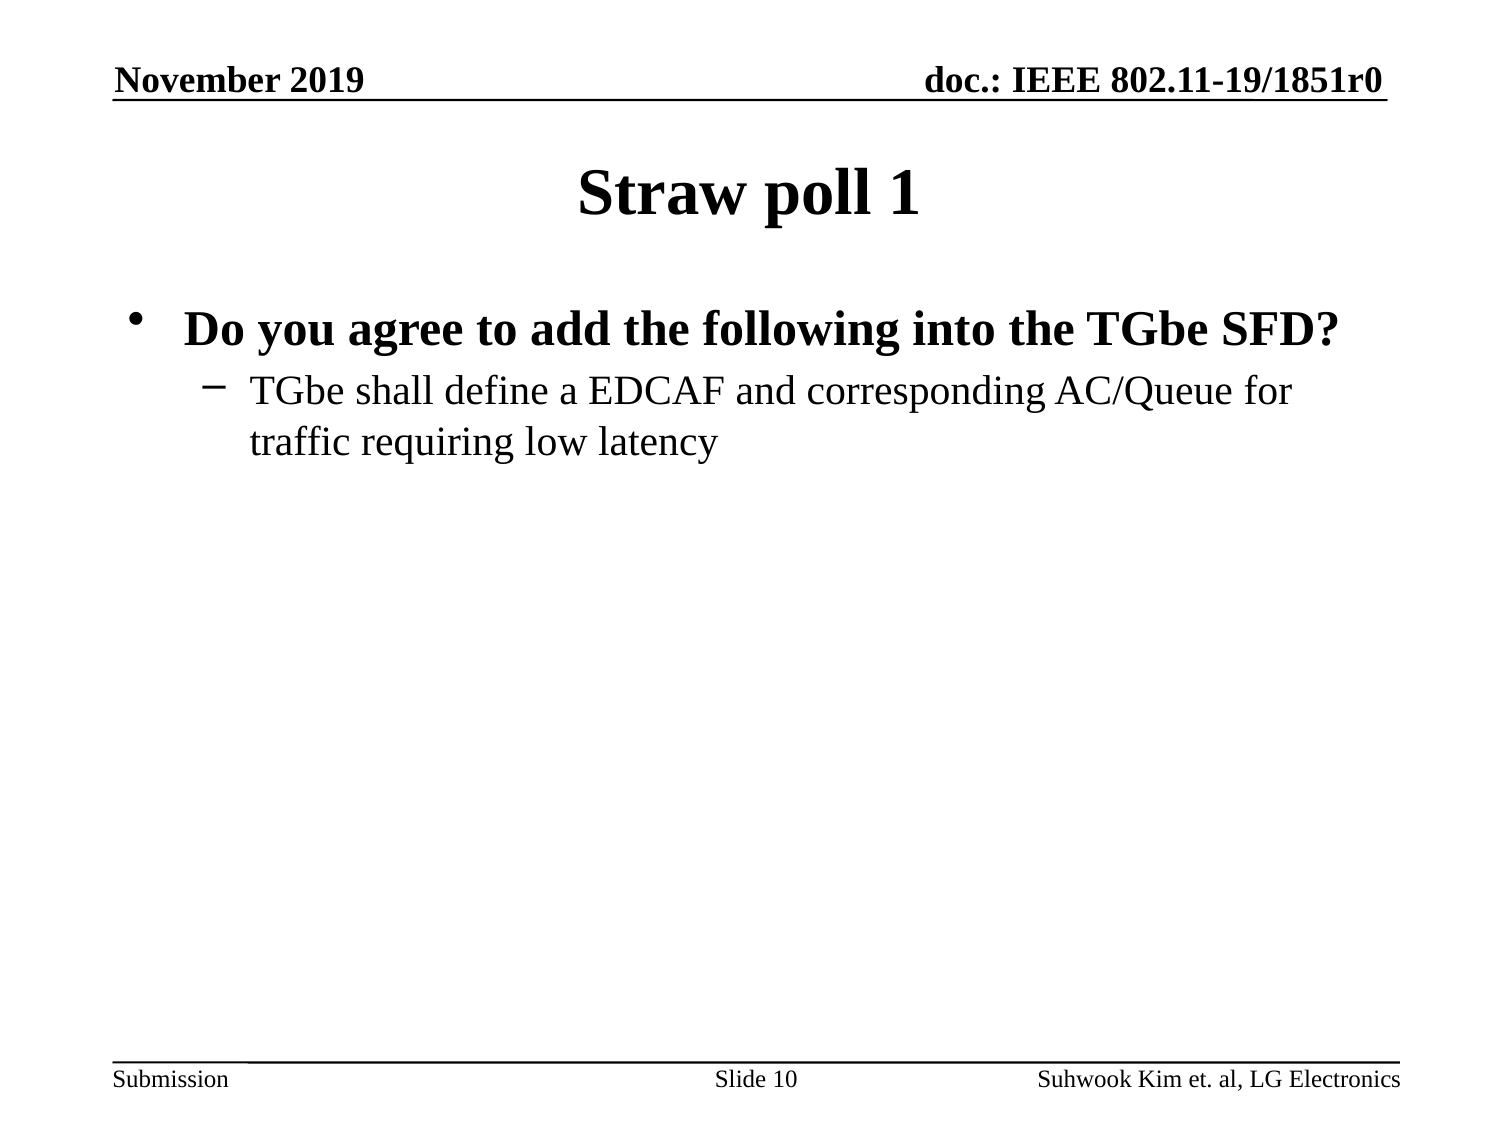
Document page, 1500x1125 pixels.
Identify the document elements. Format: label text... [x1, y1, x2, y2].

slide_number Slide 10 [712, 1061, 800, 1093]
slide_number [114, 54, 374, 101]
title Straw poll 1 [112, 112, 1388, 263]
list Do you agree to add the following into the TGbe SFD? TGbe shall define a EDCAF and corresponding AC/Queue for traffic requiring low latency [112, 287, 1388, 1000]
footer Suhwook Kim et. al, LG Electronics [1032, 1061, 1402, 1093]
